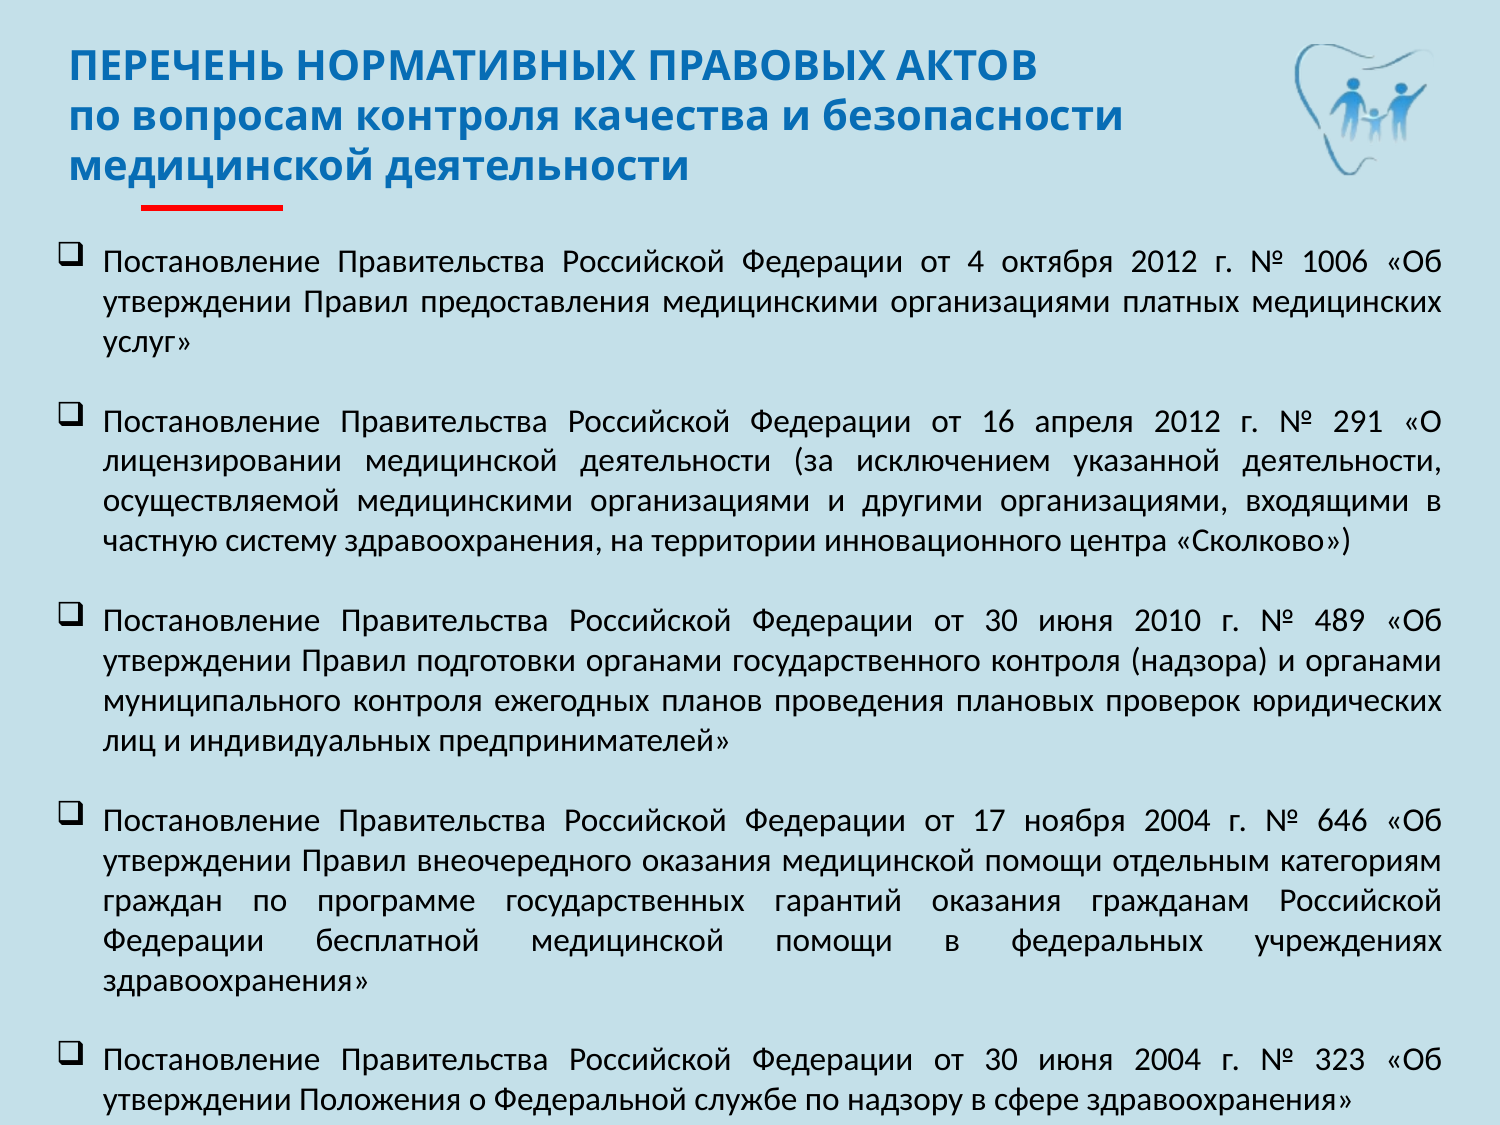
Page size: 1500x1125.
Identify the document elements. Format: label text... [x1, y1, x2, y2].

picture [1293, 42, 1436, 177]
text_box Постановление Правительства Российской Федерации от 4 октября 2012 г. № 1006 «Об утверждении Правил предоставления медицинскими организациями платных медицинских услуг» Постановление Правительства Российской Федерации от 16 апреля 2012 г. № 291 «О лицензировании медицинской деятельности (за исключением указанной деятельности, осуществляемой медицинскими организациями и другими организациями, входящими в частную систему здравоохранения, на территории инновационного центра «Сколково») Постановление Правительства Российской Федерации от 30 июня 2010 г. № 489 «Об утверждении Правил подготовки органами государственного контроля (надзора) и органами муниципального контроля ежегодных планов проведения плановых проверок юридических лиц и индивидуальных предпринимателей» Постановление Правительства Российской Федерации от 17 ноября 2004 г. № 646 «Об утверждении Правил внеочередного оказания медицинской помощи отдельным категориям граждан по программе государственных гарантий оказания гражданам Российской Федерации бесплатной медицинской помощи в федеральных учреждениях здравоохранения» Постановление Правительства Российской Федерации от 30 июня 2004 г. № 323 «Об утверждении Положения о Федеральной службе по надзору в сфере здравоохранения» [41, 231, 1459, 1125]
title ПЕРЕЧЕНЬ НОРМАТИВНЫХ ПРАВОВЫХ АКТОВ по вопросам контроля качества и безопасности медицинской деятельности [53, 42, 1365, 185]
